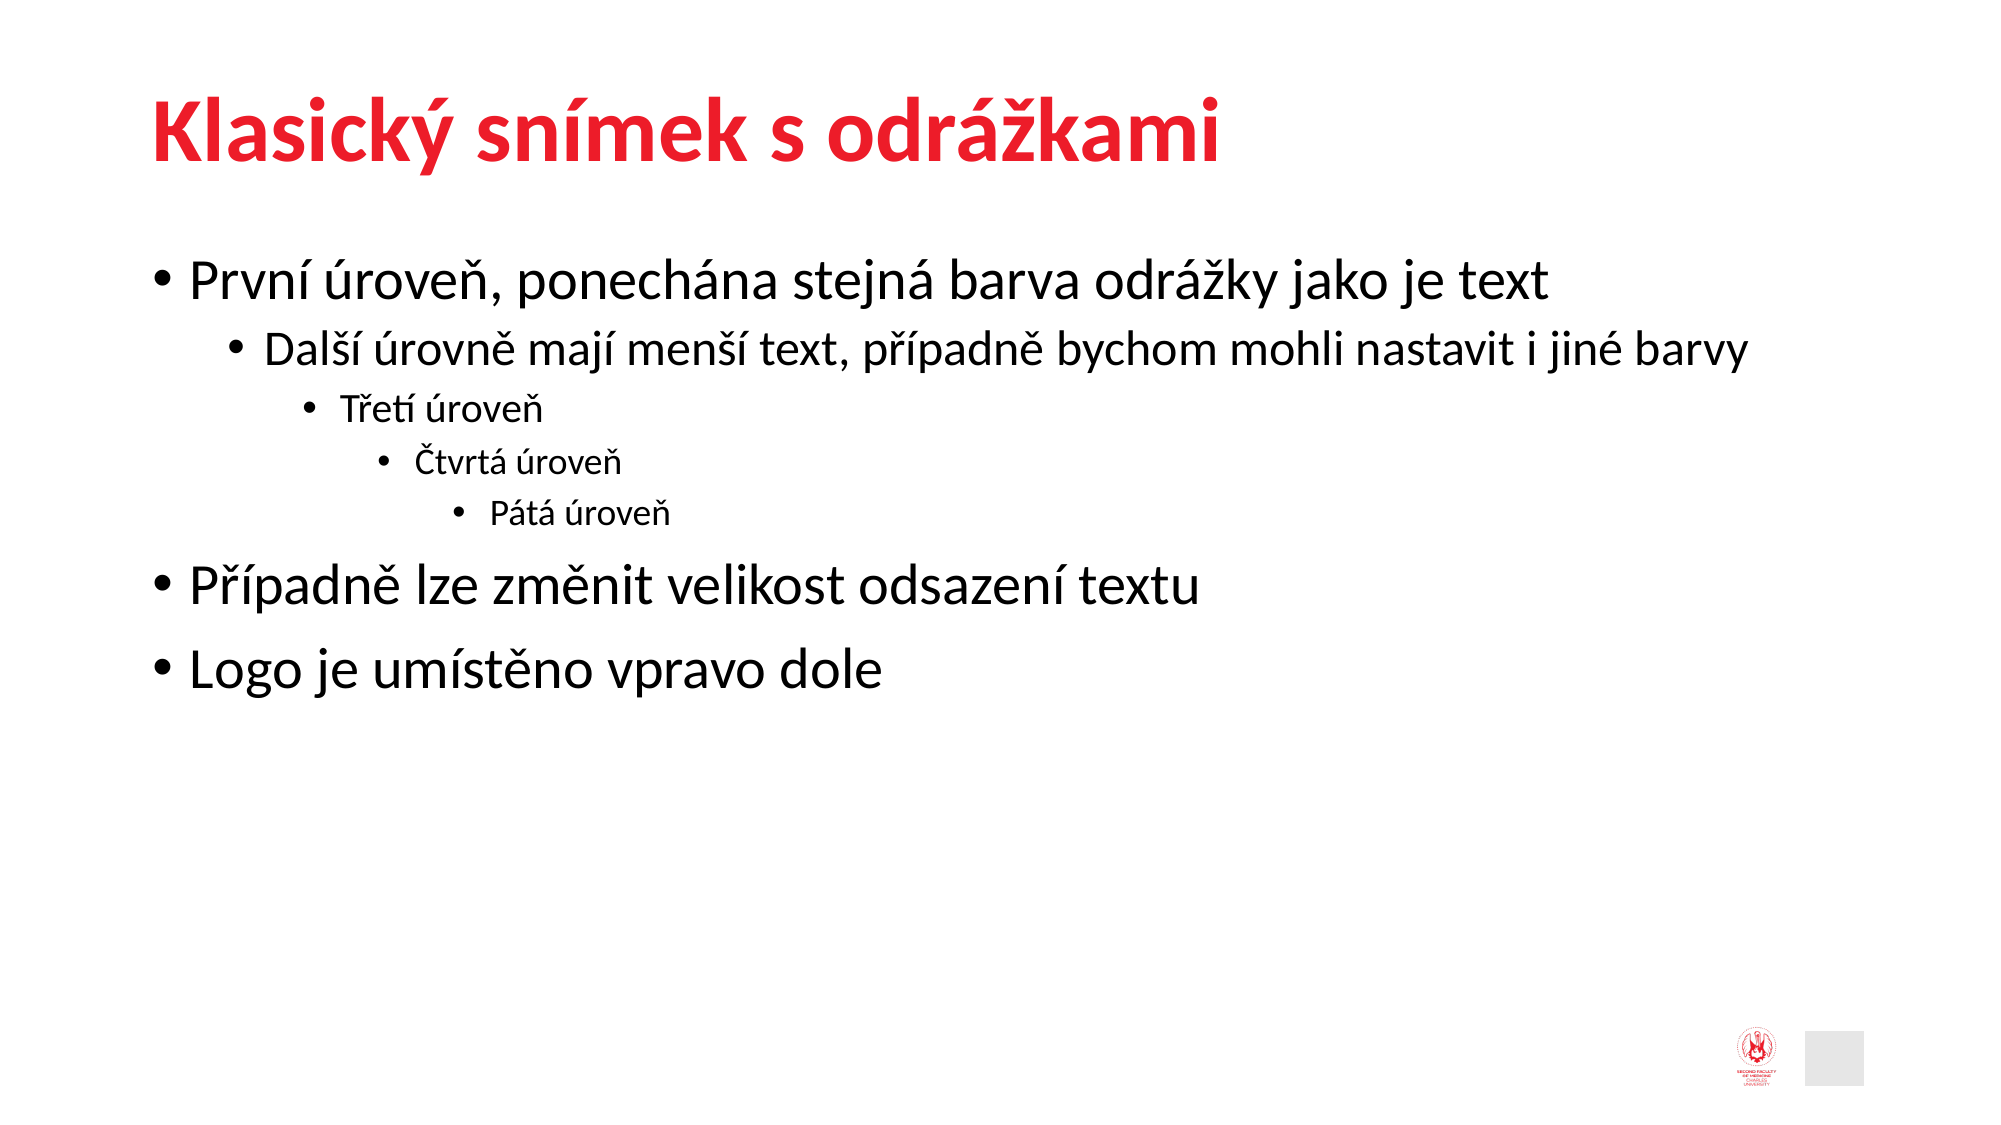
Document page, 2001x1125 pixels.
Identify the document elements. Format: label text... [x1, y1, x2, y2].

title Klasický snímek s odrážkami [137, 55, 1863, 208]
list První úroveň, ponechána stejná barva odrážky jako je text Další úrovně mají menší text, případně bychom mohli nastavit i jiné barvy Třetí úroveň Čtvrtá úroveň Pátá úroveň Případně lze změnit velikost odsazení textu Logo je umístěno vpravo dole [137, 241, 1863, 1003]
picture [1727, 1017, 1786, 1101]
